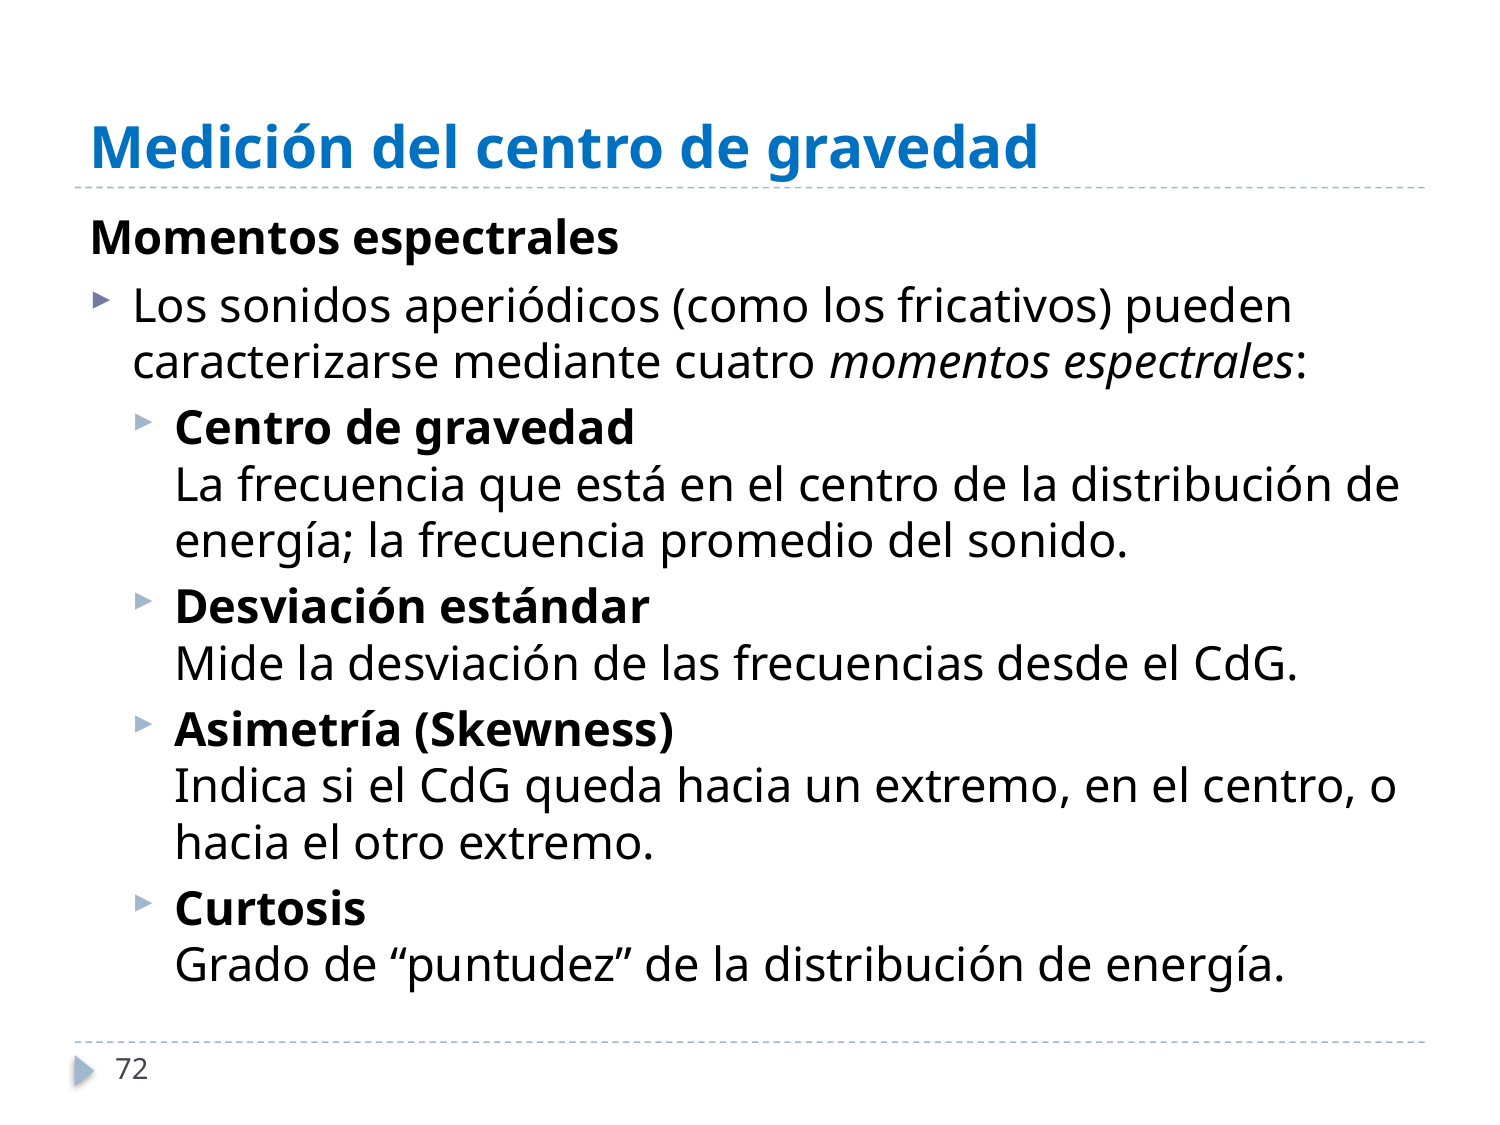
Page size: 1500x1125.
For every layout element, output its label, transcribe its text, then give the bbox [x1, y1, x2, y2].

slide_number 72 [100, 1042, 426, 1103]
title Medición del centro de gravedad [75, 24, 1425, 188]
list Momentos espectrales Los sonidos aperiódicos (como los fricativos) pueden caracterizarse mediante cuatro momentos espectrales: Centro de gravedad La frecuencia que está en el centro de la distribución de energía; la frecuencia promedio del sonido. Desviación estándar Mide la desviación de las frecuencias desde el CdG. Asimetría (Skewness) Indica si el CdG queda hacia un extremo, en el centro, o hacia el otro extremo. Curtosis Grado de “puntudez” de la distribución de energía. [75, 200, 1425, 1010]
